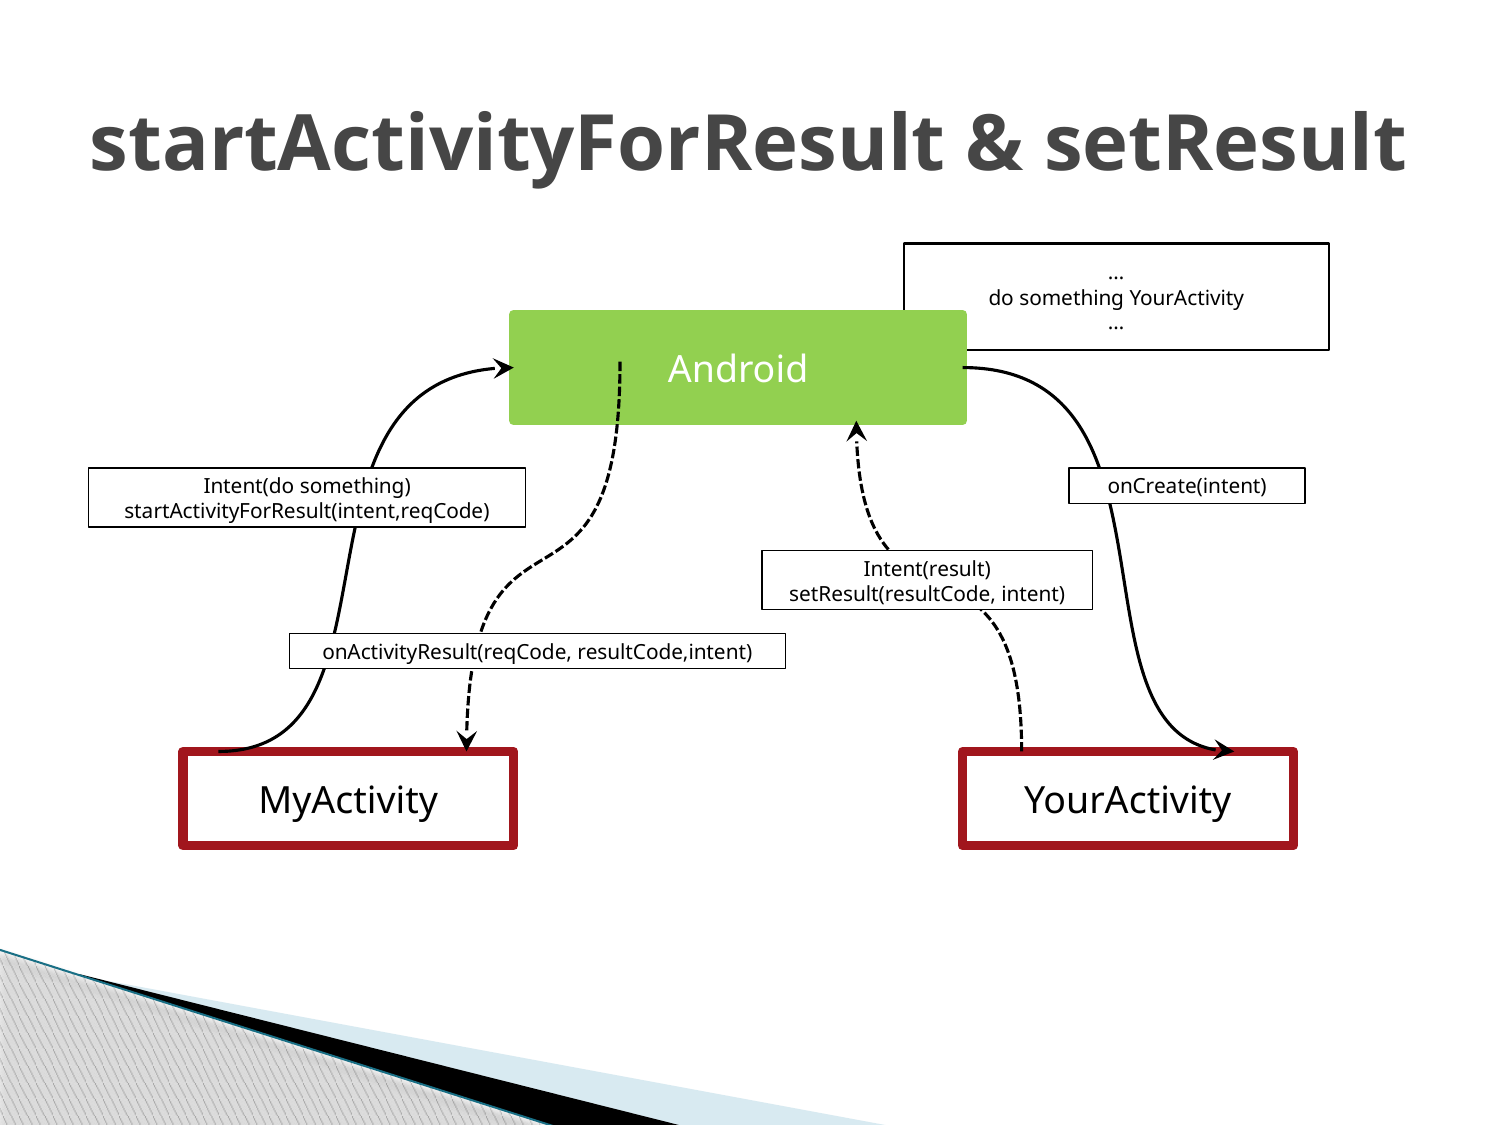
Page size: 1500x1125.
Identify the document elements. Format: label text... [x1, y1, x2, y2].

text_box onActivityResult(reqCode, resultCode,intent) [565, 629, 768, 673]
text_box Android [509, 310, 967, 425]
text_box Intent(do something) startActivityForResult(intent,reqCode) [84, 463, 168, 531]
text_box onCreate(intent) [1239, 463, 1310, 508]
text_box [173, 411, 559, 708]
text_box … do something YourActivity … [899, 239, 1333, 354]
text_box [348, 479, 739, 634]
text_box YourActivity [958, 747, 1298, 850]
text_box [773, 503, 1105, 669]
text_box MyActivity [178, 747, 518, 850]
title startActivityForResult & setResult [75, 45, 1425, 233]
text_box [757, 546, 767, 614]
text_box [962, 367, 1235, 752]
